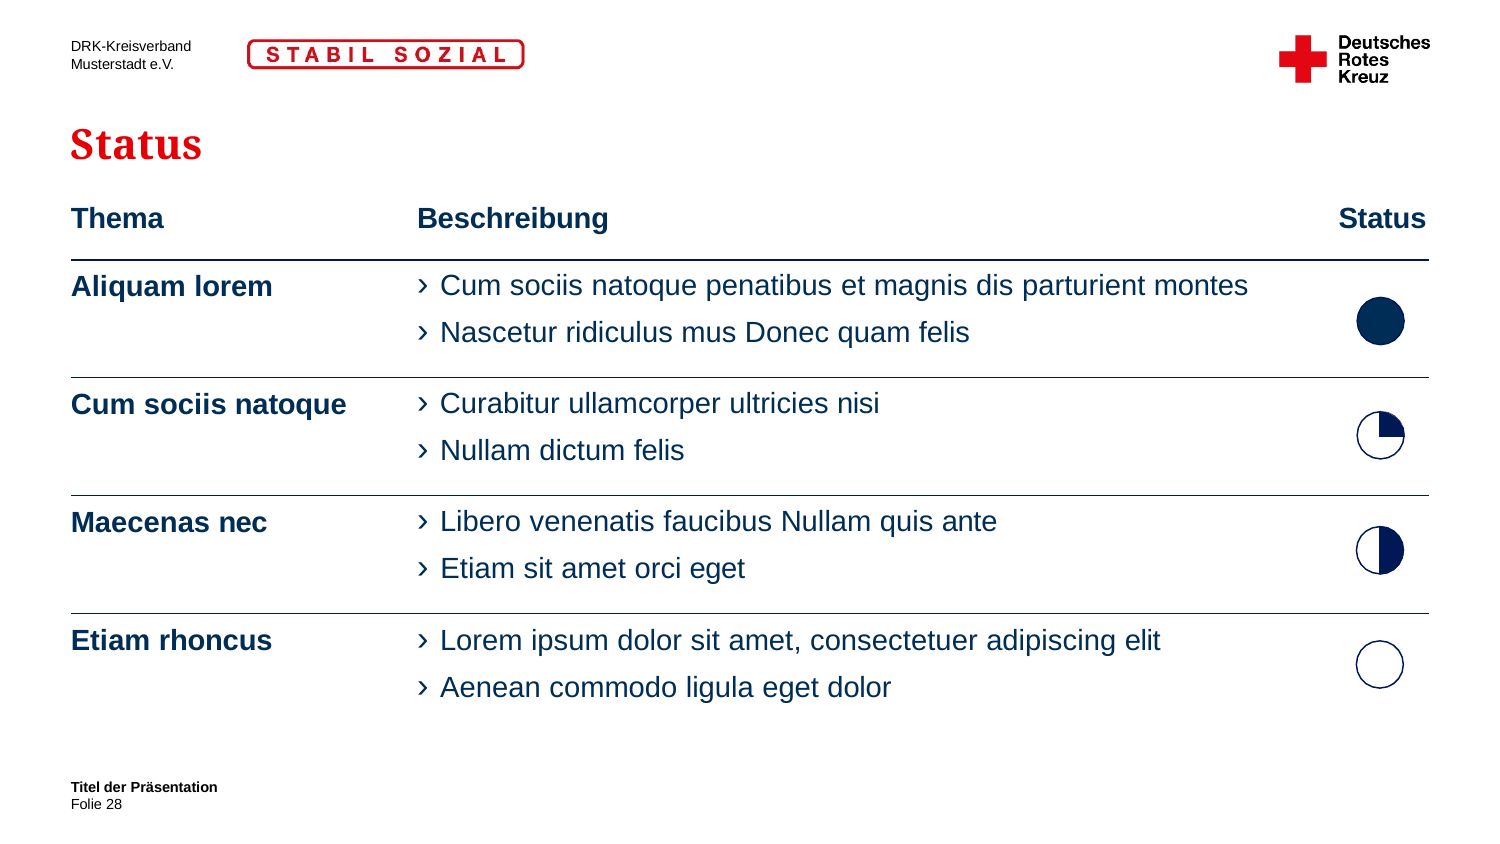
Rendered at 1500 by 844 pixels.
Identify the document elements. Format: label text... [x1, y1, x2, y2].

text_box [1356, 296, 1405, 346]
table_header Status [1280, 202, 1429, 259]
text_box [1356, 640, 1404, 689]
table_cell [1280, 378, 1429, 495]
picture [1279, 35, 1430, 83]
table_cell [1280, 261, 1429, 377]
table_header Thema [71, 202, 378, 259]
table_cell › Lorem ipsum dolor sit amet, consectetuer adipiscing elit › Aenean commodo ligula eget dolor [378, 614, 1280, 710]
table_cell › Curabitur ullamcorper ultricies nisi › Nullam dictum felis [378, 378, 1280, 495]
table_cell [1280, 614, 1429, 710]
title Status [70, 118, 1280, 215]
table_cell › Cum sociis natoque penatibus et magnis dis parturient montes › Nascetur ridiculus mus Donec quam felis [378, 261, 1280, 377]
table_cell Cum sociis natoque [71, 378, 378, 495]
picture [1379, 411, 1405, 437]
picture [238, 35, 533, 76]
table_header Beschreibung [378, 202, 1280, 259]
table_cell Etiam rhoncus [71, 614, 378, 710]
table_cell Maecenas nec [71, 496, 378, 613]
slide_number 28 [106, 794, 444, 813]
footer Titel der Präsentation [70, 777, 1430, 791]
table_cell Aliquam lorem [71, 261, 378, 377]
table_cell › Libero venenatis faucibus Nullam quis ante › Etiam sit amet orci eget [378, 496, 1280, 613]
table_cell [1280, 496, 1429, 613]
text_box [1355, 525, 1405, 575]
text_box [1357, 411, 1404, 459]
